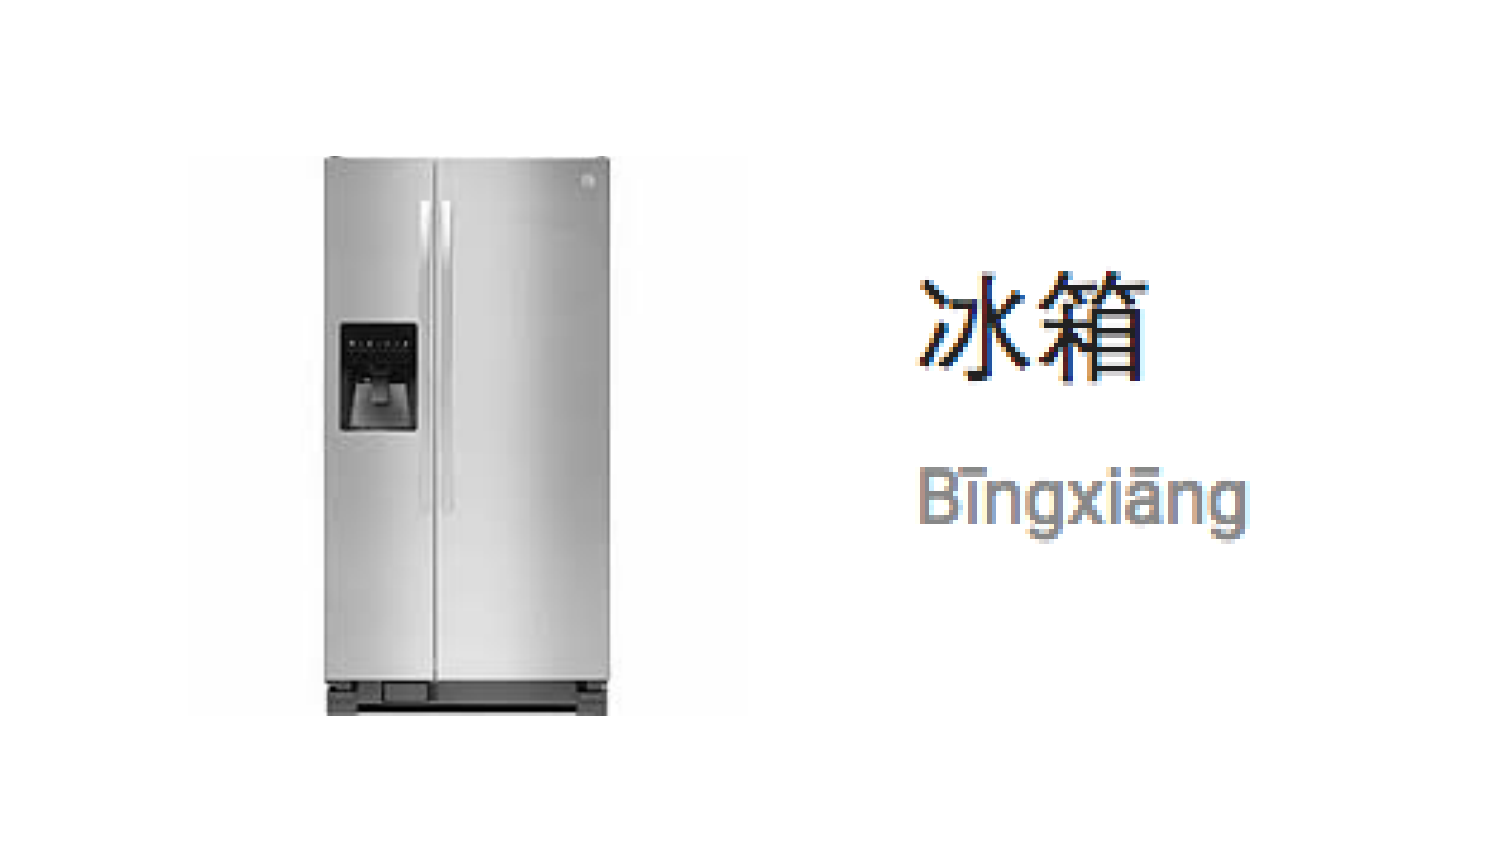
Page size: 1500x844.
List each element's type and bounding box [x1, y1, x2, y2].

picture [863, 233, 1341, 611]
picture [187, 156, 748, 717]
